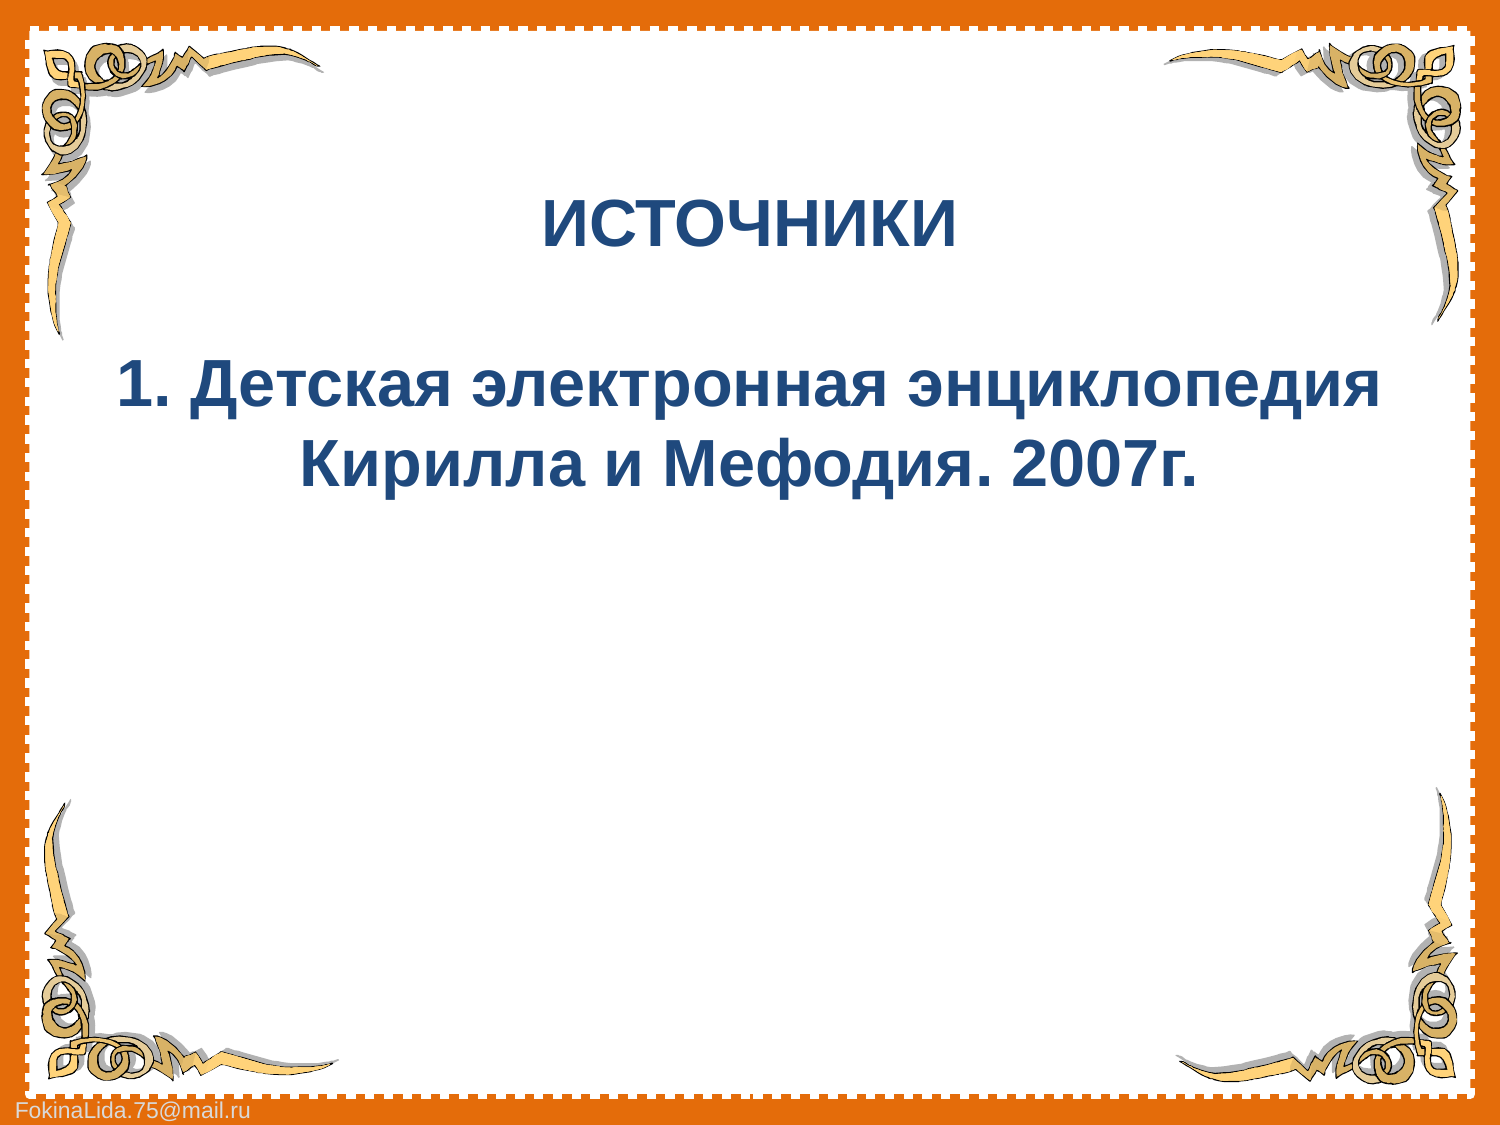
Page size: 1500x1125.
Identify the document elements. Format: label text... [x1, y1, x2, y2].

text_box ИСТОЧНИКИ 1. Детская электронная энциклопедия Кирилла и Мефодия. 2007г. [88, 172, 1412, 508]
